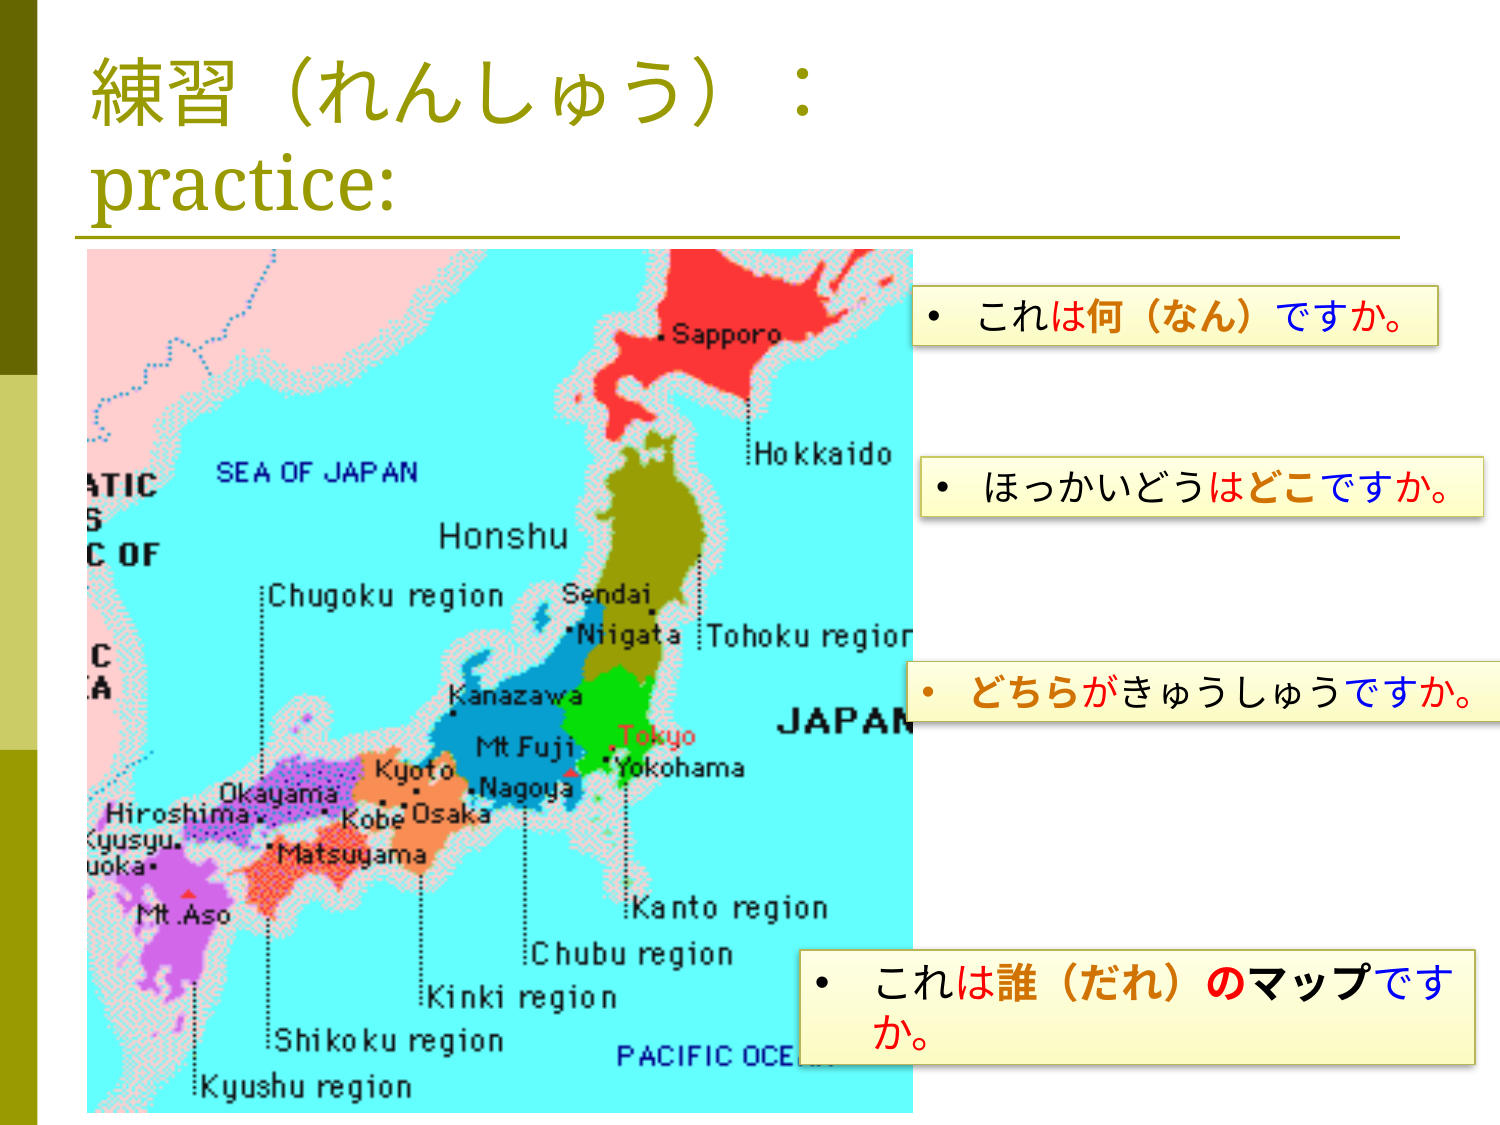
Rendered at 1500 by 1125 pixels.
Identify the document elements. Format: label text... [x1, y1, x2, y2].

title 練習（れんしゅう）： practice: [75, 45, 1425, 233]
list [87, 249, 913, 1113]
text_box これは何（なん）ですか。 [916, 285, 1439, 346]
text_box これは誰（だれ）のマップですか。 [916, 949, 1476, 1065]
text_box どちらがきゅうしゅうですか。 [916, 661, 1500, 722]
text_box ほっかいどうはどこですか。 [920, 456, 1484, 517]
